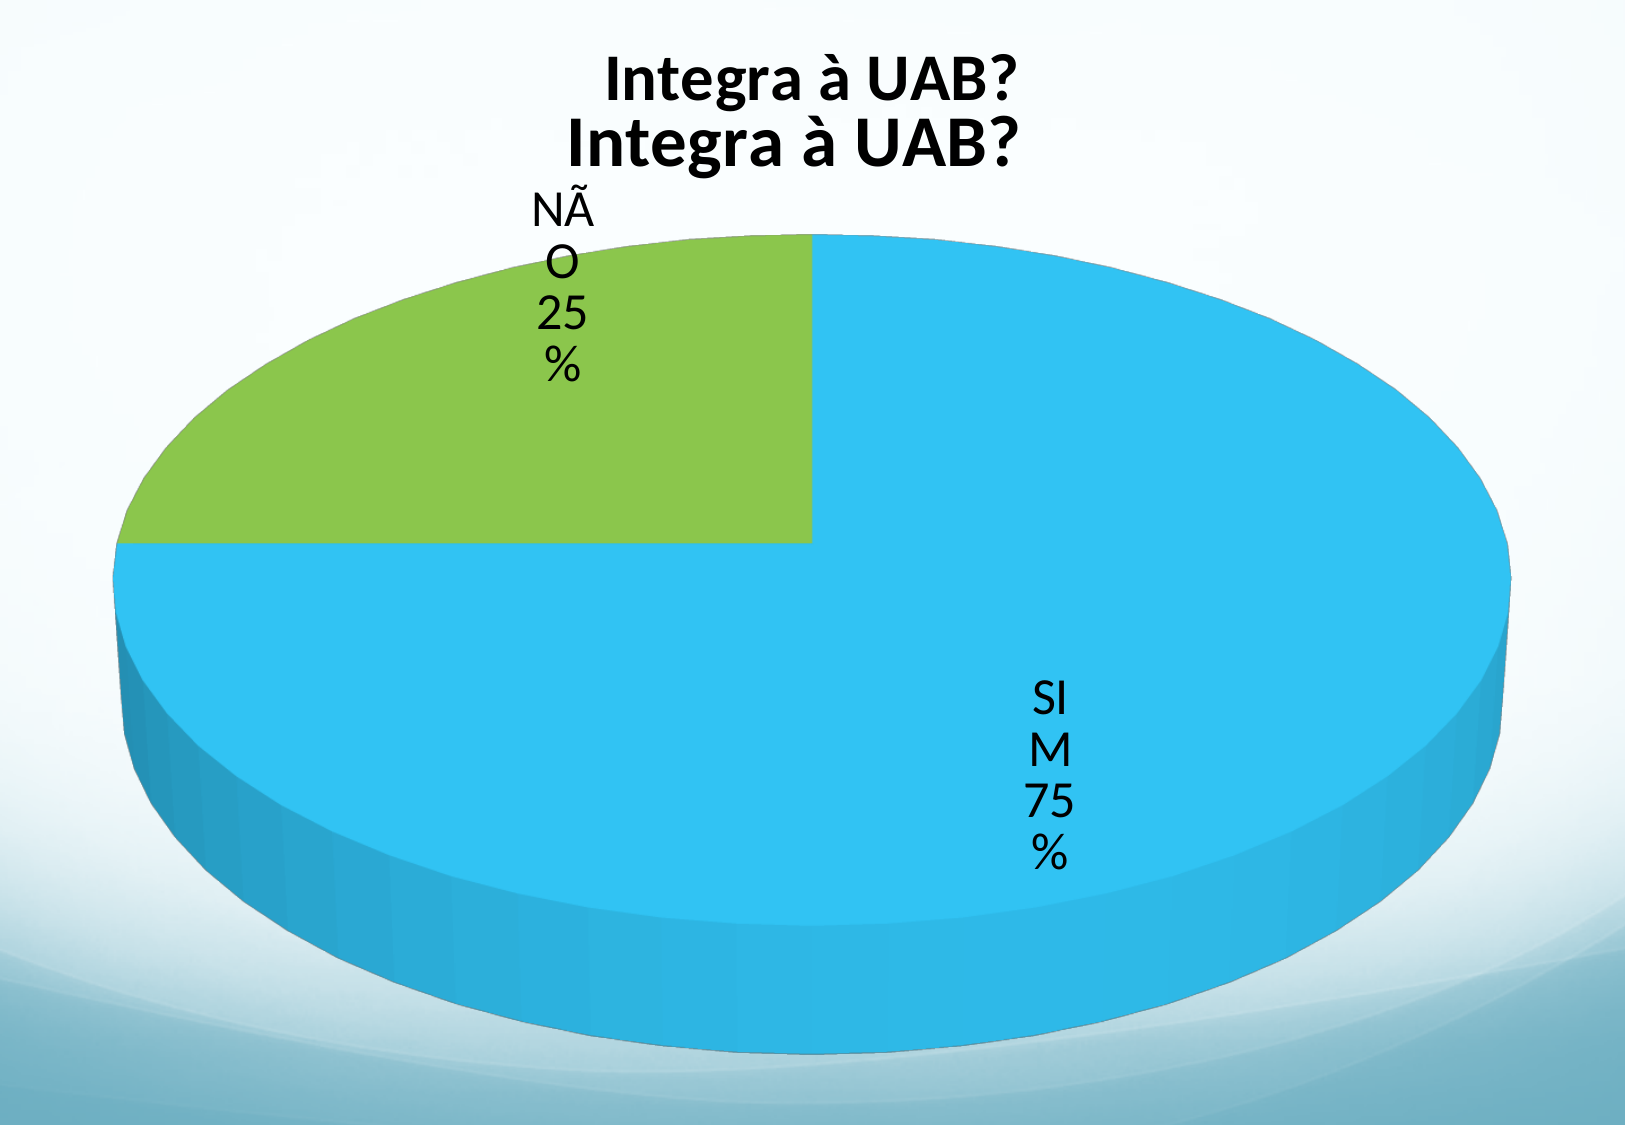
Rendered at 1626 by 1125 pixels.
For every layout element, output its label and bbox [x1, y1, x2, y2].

chart [0, 0, 1625, 1125]
